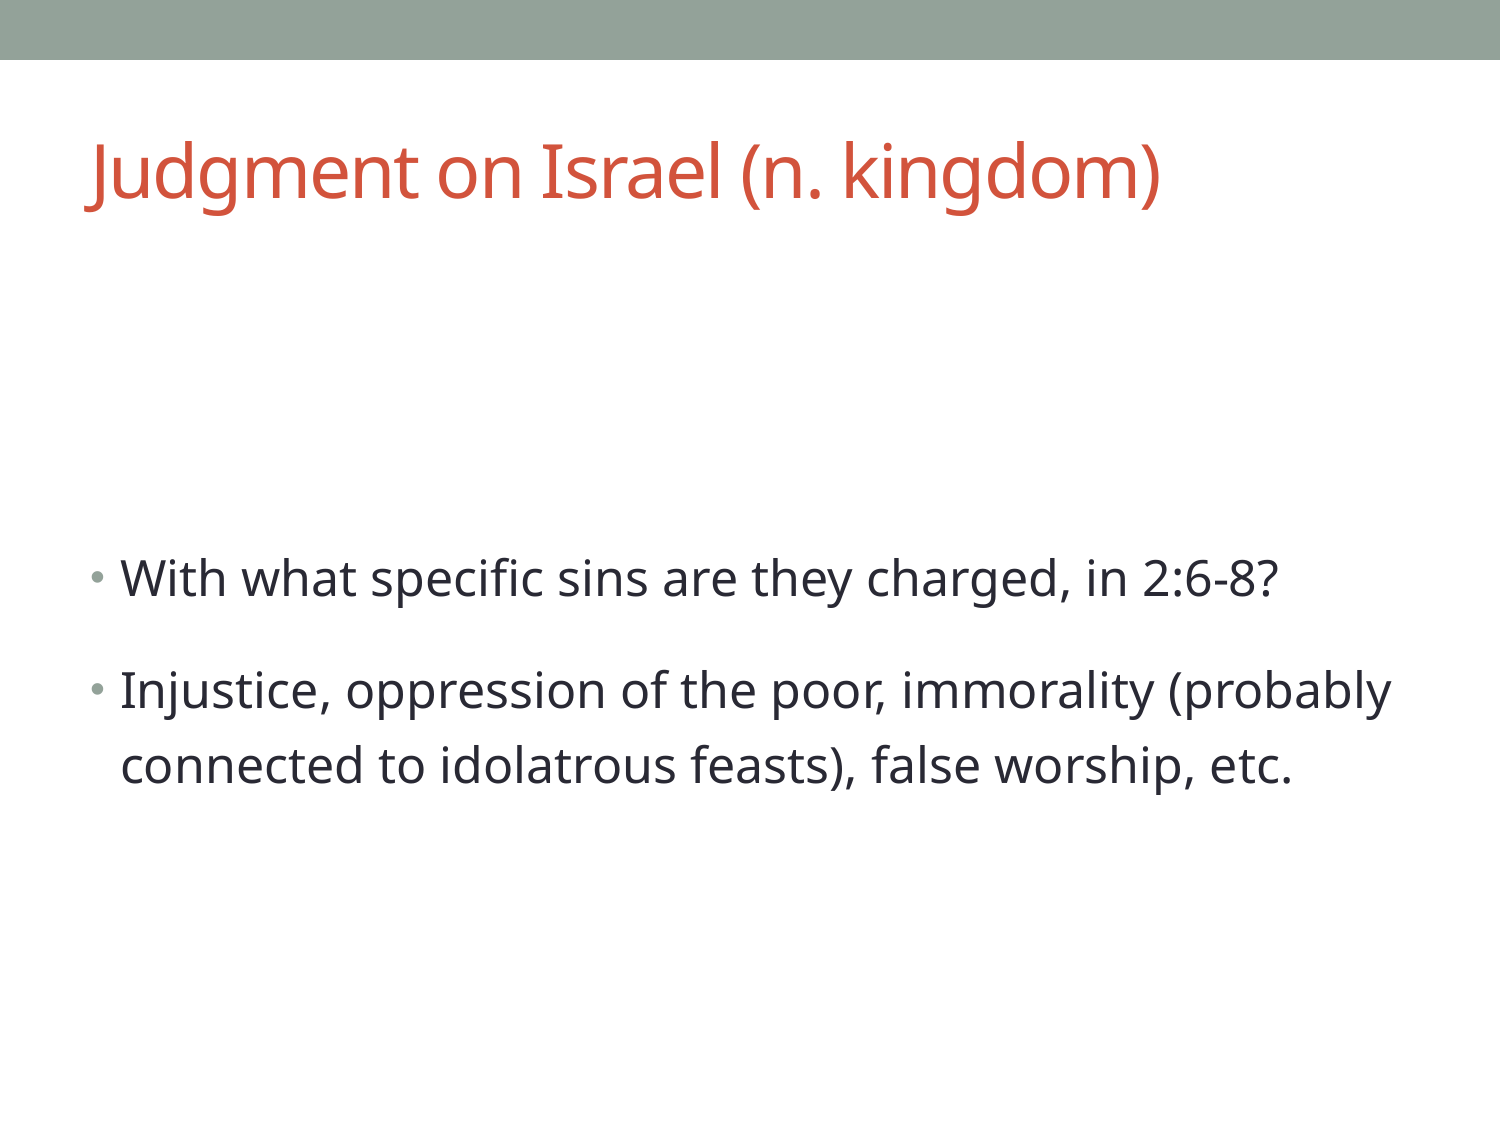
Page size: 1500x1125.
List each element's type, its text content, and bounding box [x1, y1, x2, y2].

title Judgment on Israel (n. kingdom) [75, 87, 1425, 250]
list With what specific sins are they charged, in 2:6-8? Injustice, oppression of the poor, immorality (probably connected to idolatrous feasts), false worship, etc. [75, 262, 1425, 1063]
